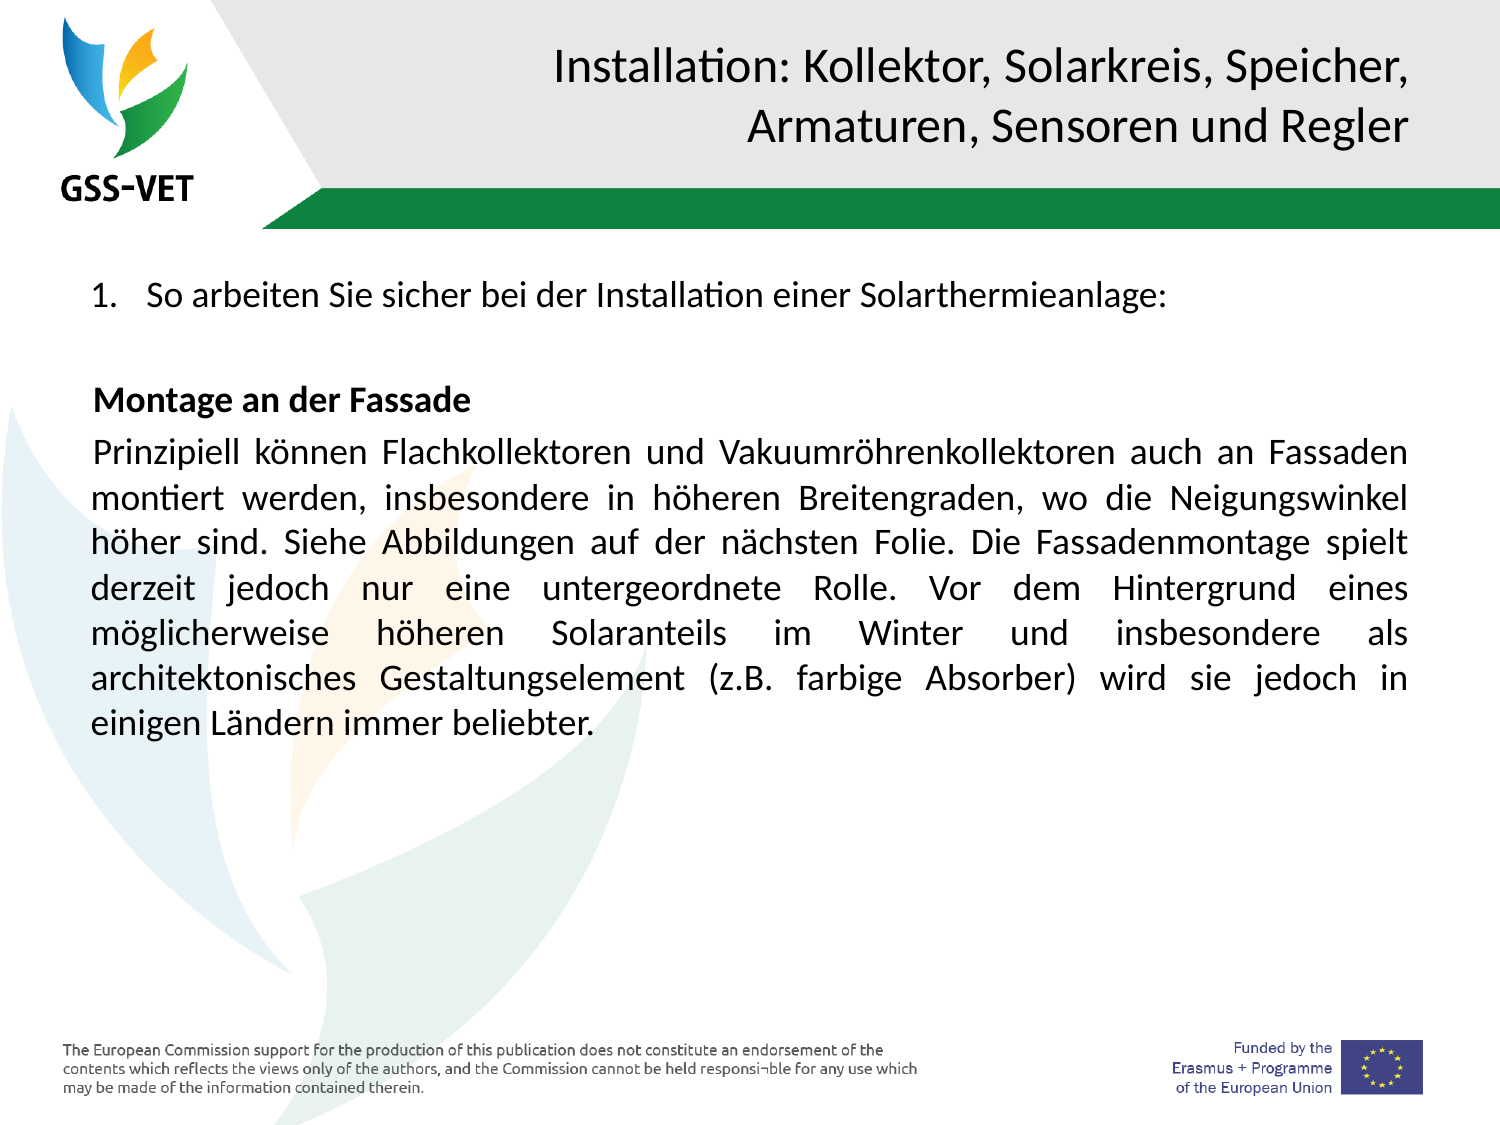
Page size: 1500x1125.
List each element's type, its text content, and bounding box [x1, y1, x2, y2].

picture [0, 0, 1500, 1125]
title Installation: Kollektor, Solarkreis, Speicher, Armaturen, Sensoren und Regler [324, 0, 1425, 185]
list So arbeiten Sie sicher bei der Installation einer Solarthermieanlage: Montage an der Fassade Prinzipiell können Flachkollektoren und Vakuumröhrenkollektoren auch an Fassaden montiert werden, insbesondere in höheren Breitengraden, wo die Neigungswinkel höher sind. Siehe Abbildungen auf der nächsten Folie. Die Fassadenmontage spielt derzeit jedoch nur eine untergeordnete Rolle. Vor dem Hintergrund eines möglicherweise höheren Solaranteils im Winter und insbesondere als architektonisches Gestaltungselement (z.B. farbige Absorber) wird sie jedoch in einigen Ländern immer beliebter. [75, 262, 1425, 1035]
